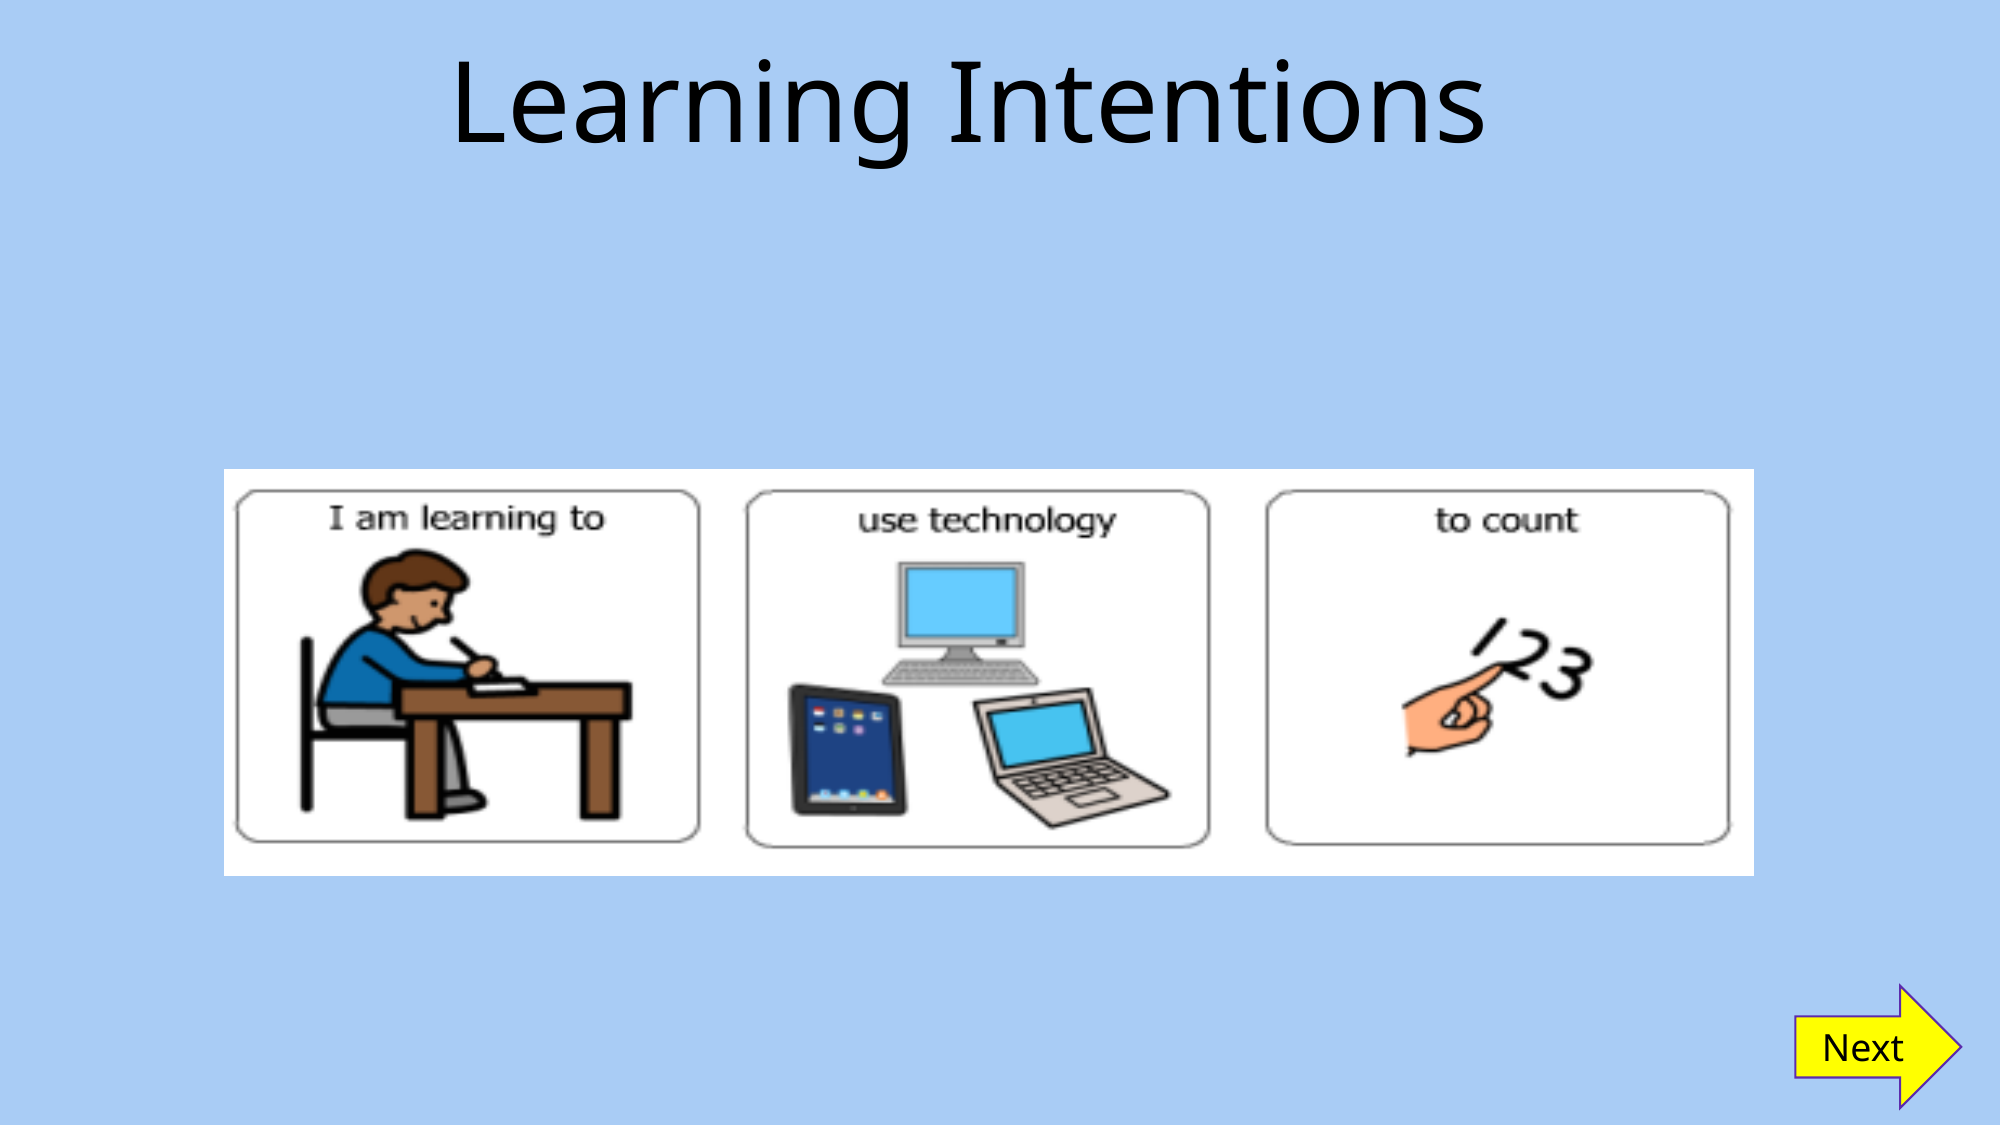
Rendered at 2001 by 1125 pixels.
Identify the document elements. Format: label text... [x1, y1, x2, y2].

text_box Learning Intentions [434, 22, 2000, 263]
text_box Next [1794, 983, 1963, 1111]
picture [223, 469, 1754, 876]
